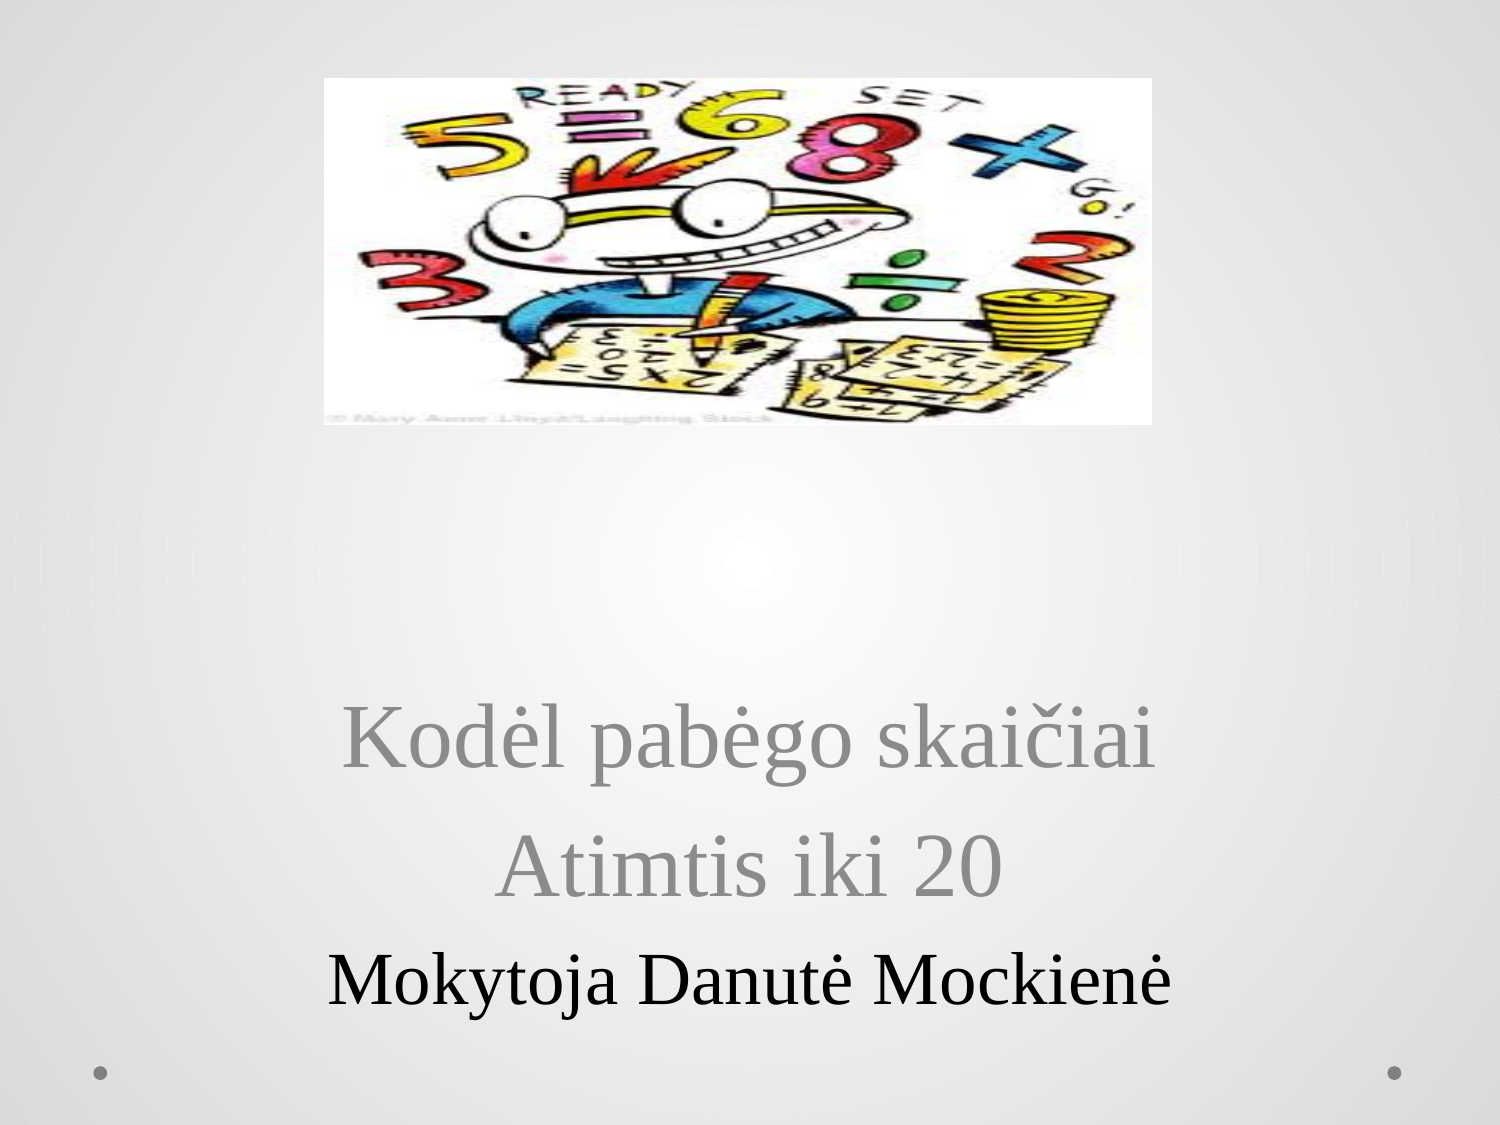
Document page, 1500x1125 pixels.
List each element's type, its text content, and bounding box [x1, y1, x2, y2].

subtitle Kodėl pabėgo skaičiai Atimtis iki 20 Mokytoja Danutė Mockienė [225, 668, 1275, 1013]
picture [324, 77, 1152, 425]
